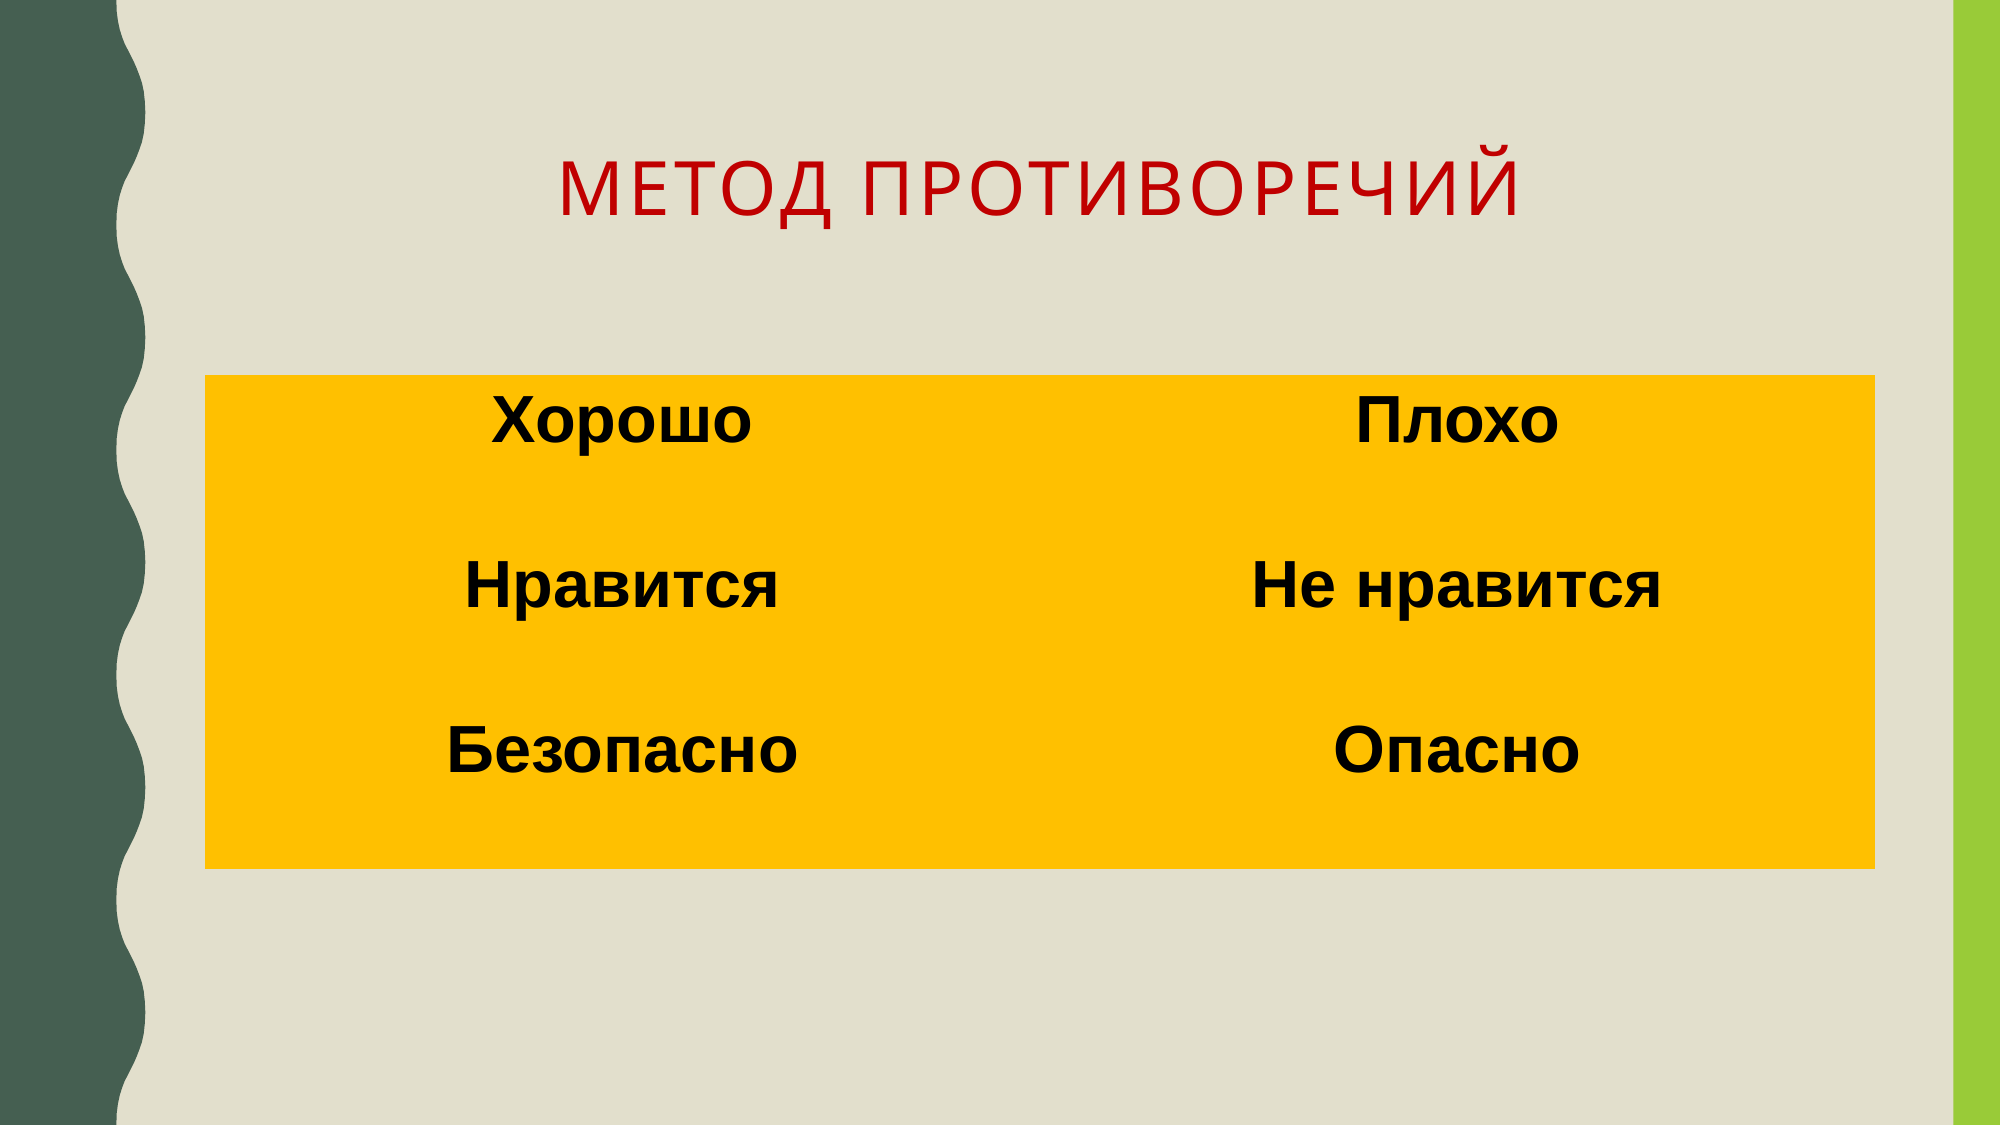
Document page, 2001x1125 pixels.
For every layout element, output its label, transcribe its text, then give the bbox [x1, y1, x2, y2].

table_header Хорошо [205, 375, 1040, 540]
table_cell Опасно [1040, 704, 1875, 869]
table_cell Не нравится [1040, 540, 1875, 704]
table_cell Нравится [205, 540, 1040, 704]
table_header Плохо [1040, 375, 1875, 540]
table_cell Безопасно [205, 704, 1040, 869]
title Метод противоречий [205, 62, 1875, 308]
